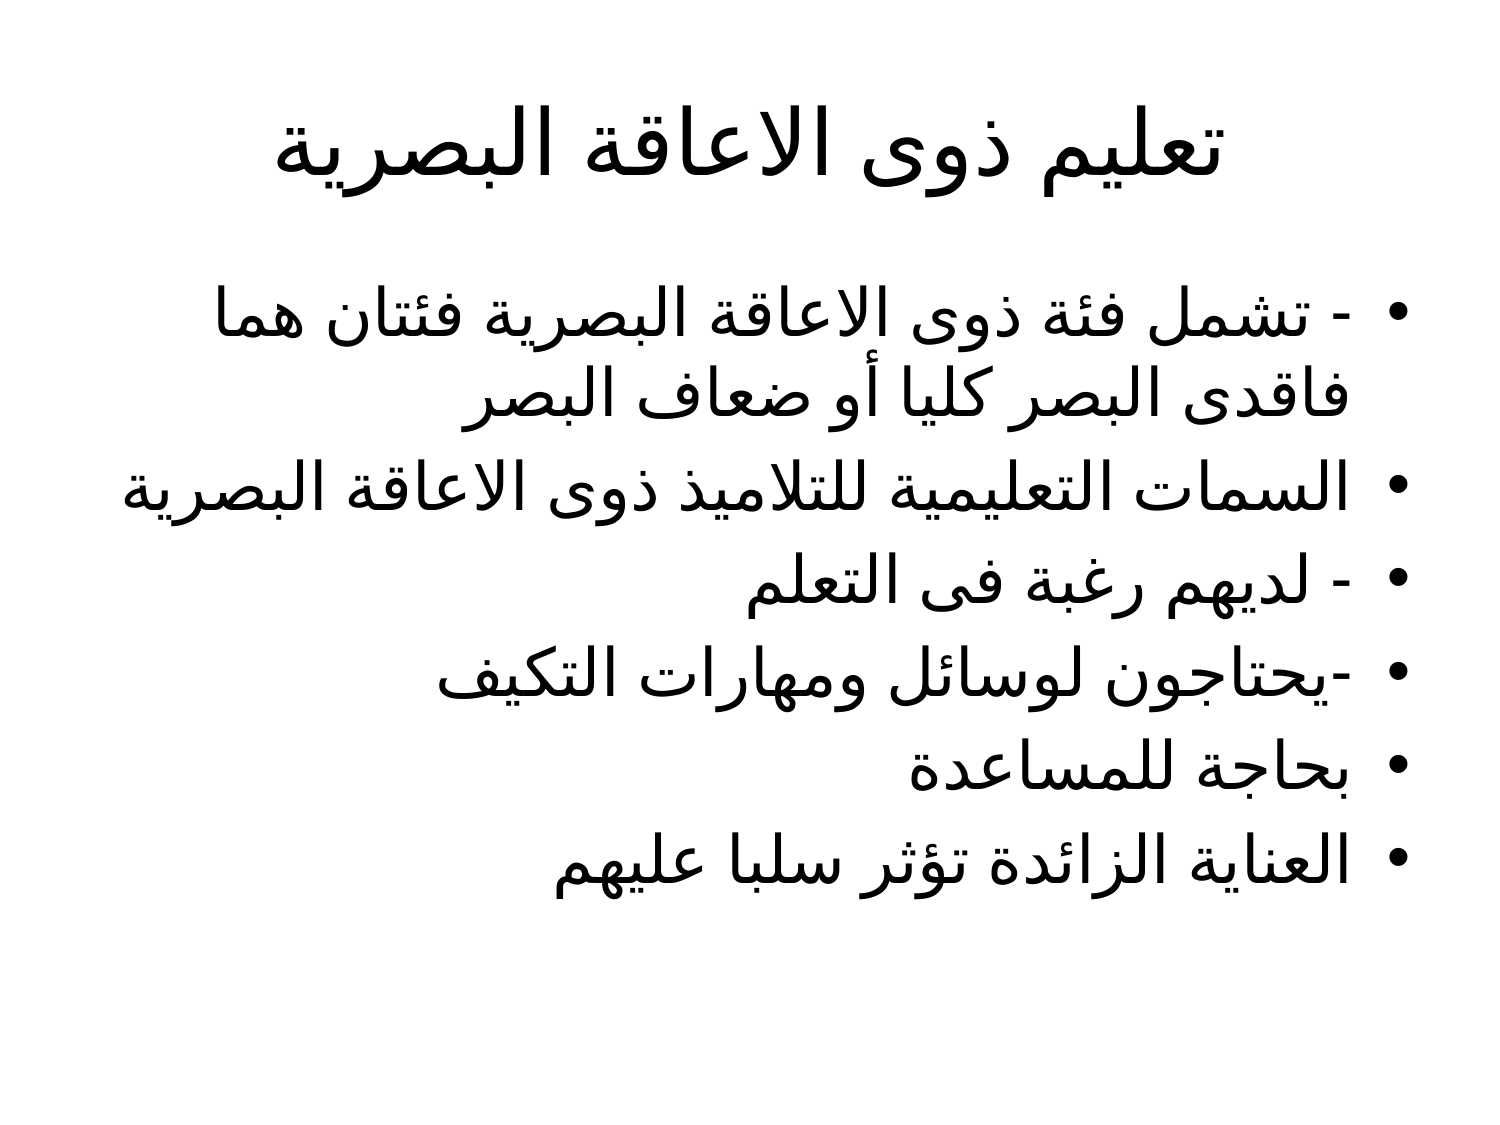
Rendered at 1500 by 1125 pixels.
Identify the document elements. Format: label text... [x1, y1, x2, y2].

title تعليم ذوى الاعاقة البصرية [75, 45, 1425, 233]
list - تشمل فئة ذوى الاعاقة البصرية فئتان هما فاقدى البصر كليا أو ضعاف البصر السمات التعليمية للتلاميذ ذوى الاعاقة البصرية - لديهم رغبة فى التعلم -يحتاجون لوسائل ومهارات التكيف بحاجة للمساعدة العناية الزائدة تؤثر سلبا عليهم [75, 262, 1425, 1005]
